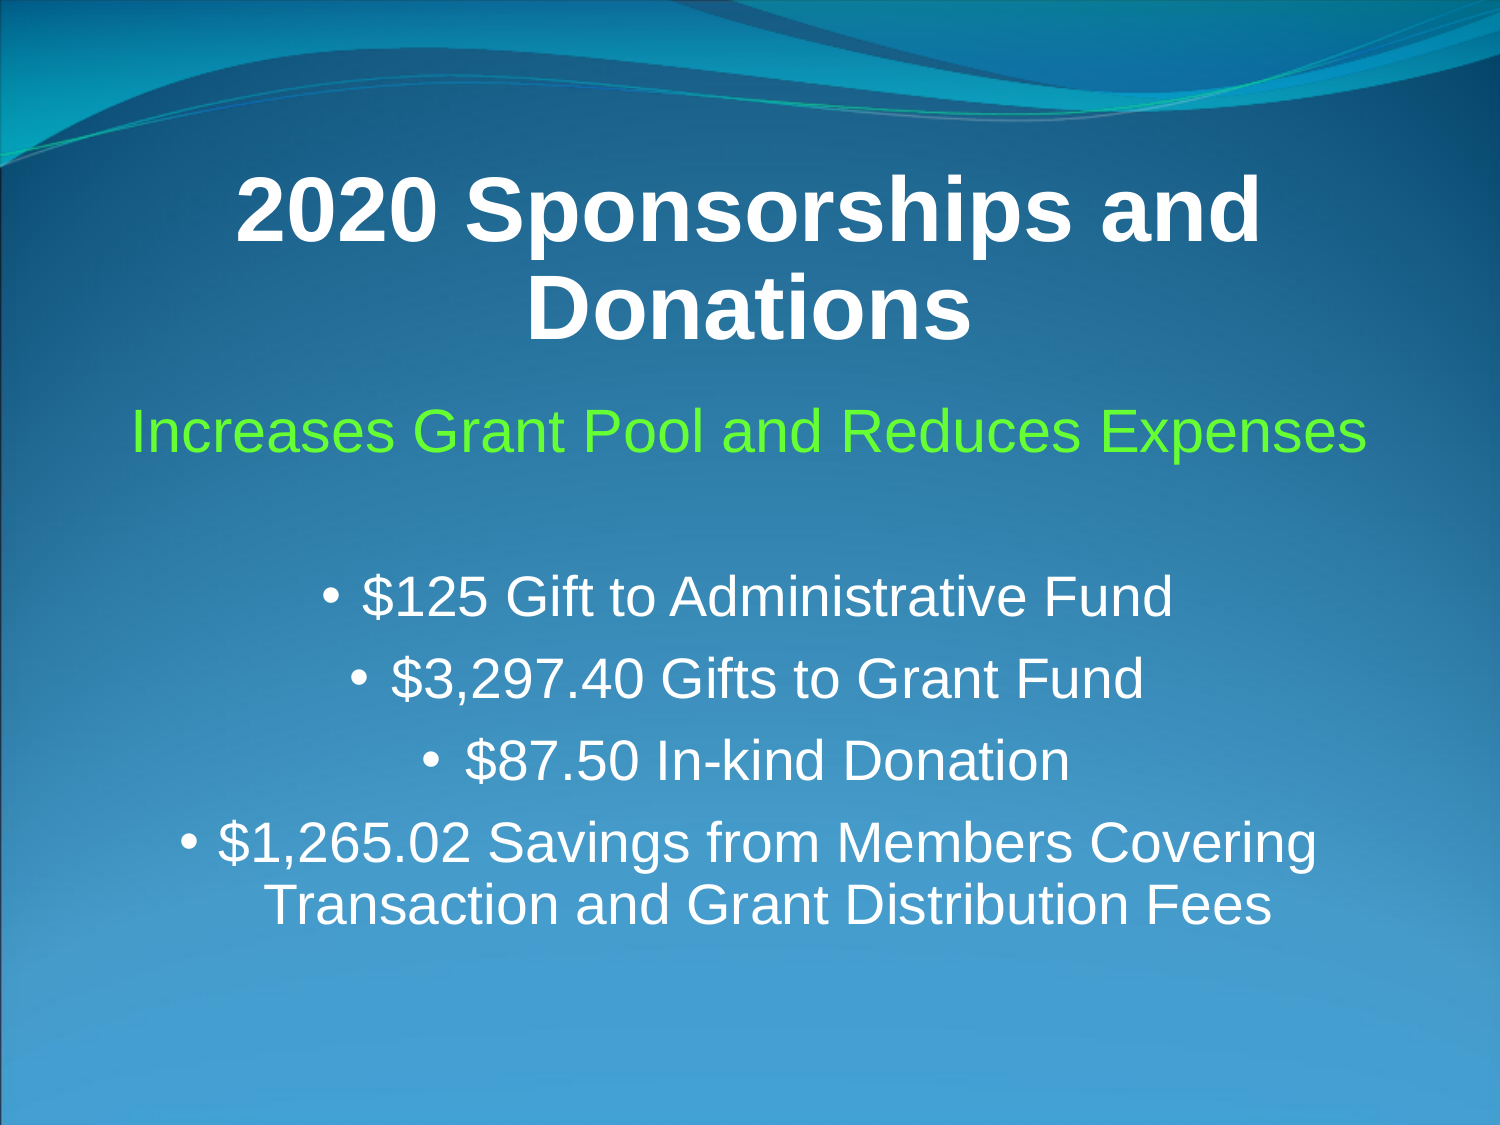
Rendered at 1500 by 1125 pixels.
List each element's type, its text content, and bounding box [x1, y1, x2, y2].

title 2020 Sponsorships and Donations [103, 152, 1397, 370]
list Increases Grant Pool and Reduces Expenses $125 Gift to Administrative Fund $3,297.40 Gifts to Grant Fund $87.50 In-kind Donation $1,265.02 Savings from Members Covering Transaction and Grant Distribution Fees [103, 391, 1397, 1004]
